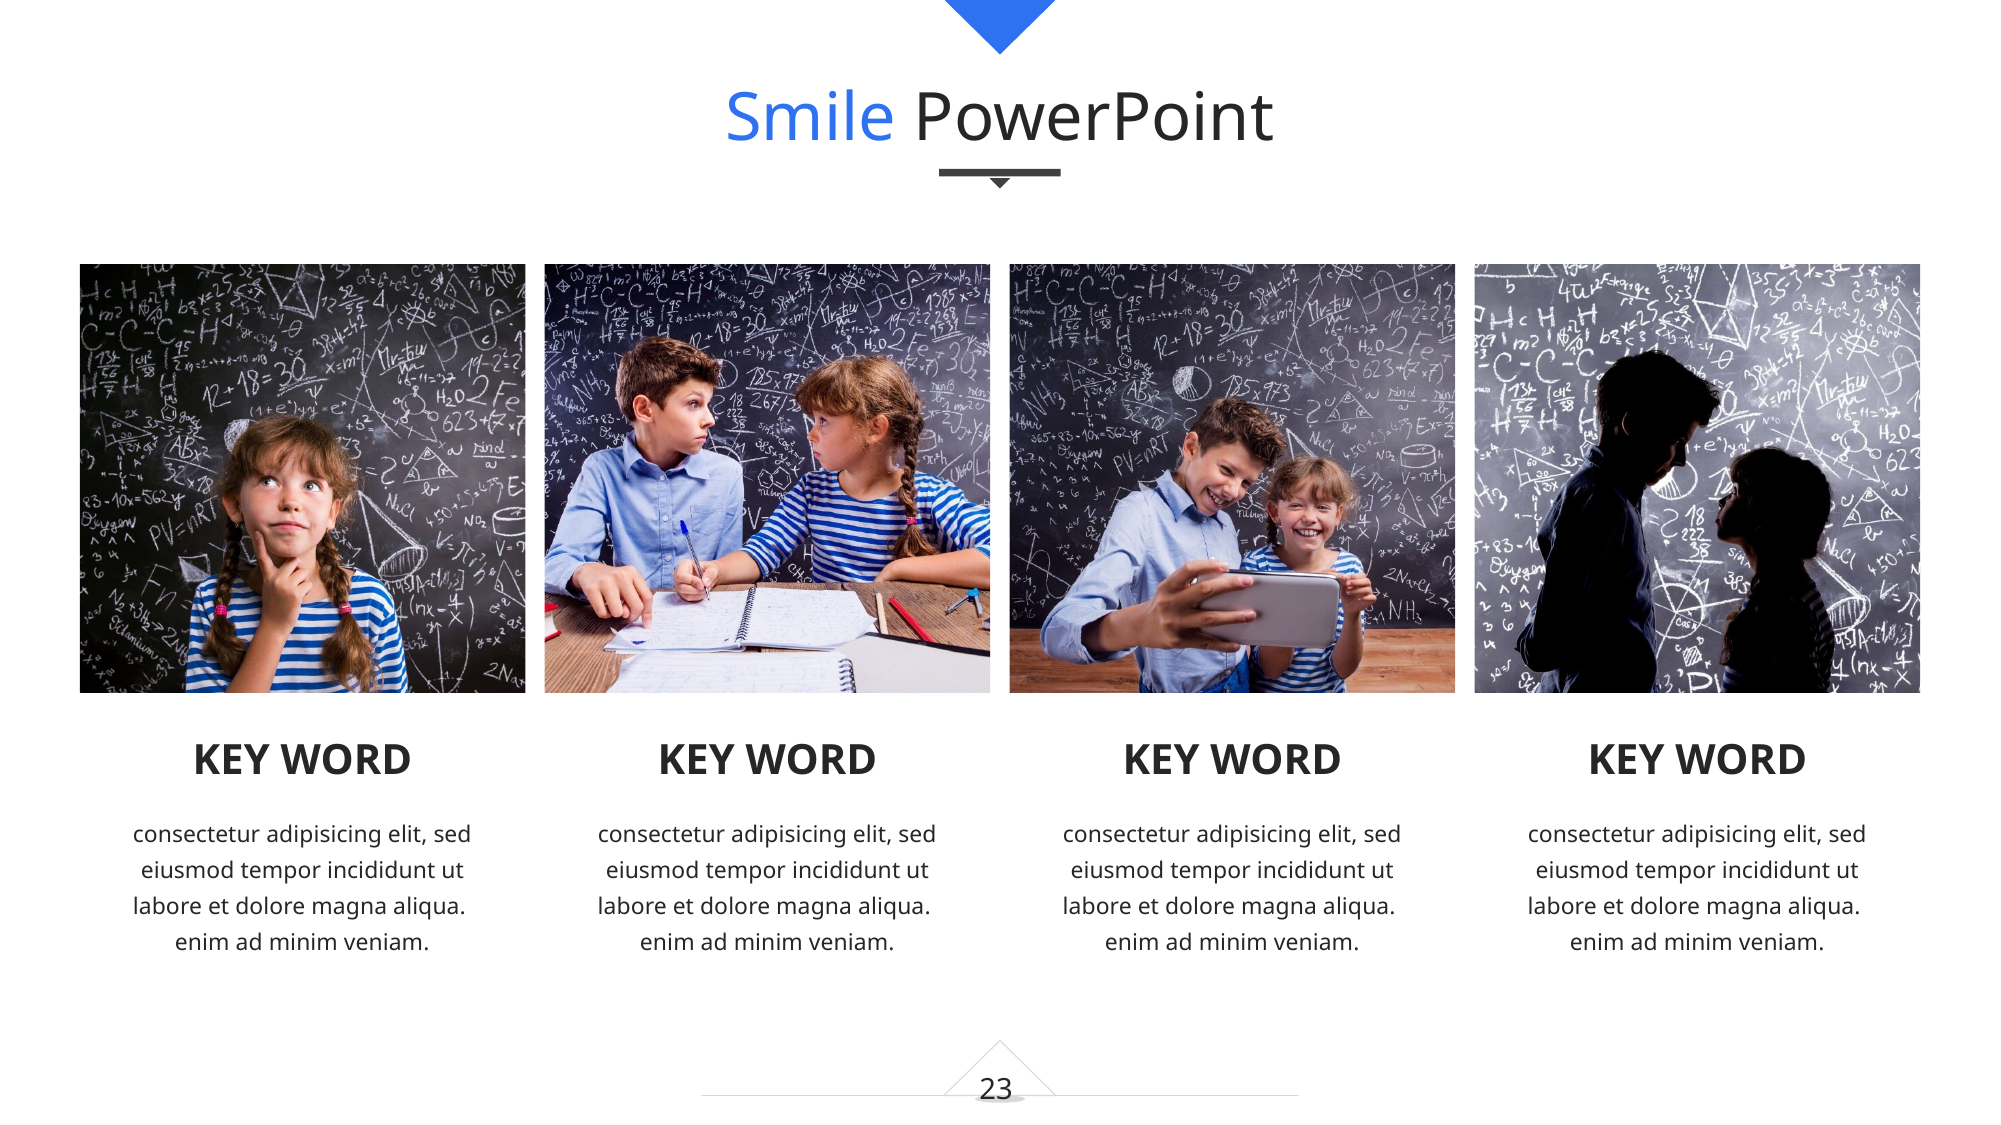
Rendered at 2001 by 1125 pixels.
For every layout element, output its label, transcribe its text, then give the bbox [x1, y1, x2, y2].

text_box KEY WORD [1505, 725, 1890, 791]
text_box KEY WORD [575, 725, 960, 791]
picture [1009, 264, 1456, 693]
text_box KEY WORD [110, 725, 495, 791]
text_box consectetur adipisicing elit, sed eiusmod tempor incididunt ut labore et dolore magna aliqua. enim ad minim veniam. [1505, 804, 1890, 962]
text_box consectetur adipisicing elit, sed eiusmod tempor incididunt ut labore et dolore magna aliqua. enim ad minim veniam. [1040, 804, 1425, 962]
picture [1474, 264, 1921, 693]
text_box Smile PowerPoint [673, 65, 1327, 161]
text_box consectetur adipisicing elit, sed eiusmod tempor incididunt ut labore et dolore magna aliqua. enim ad minim veniam. [110, 804, 495, 962]
picture [79, 264, 526, 693]
text_box consectetur adipisicing elit, sed eiusmod tempor incididunt ut labore et dolore magna aliqua. enim ad minim veniam. [575, 804, 960, 962]
text_box KEY WORD [1040, 725, 1425, 791]
picture [544, 264, 991, 693]
